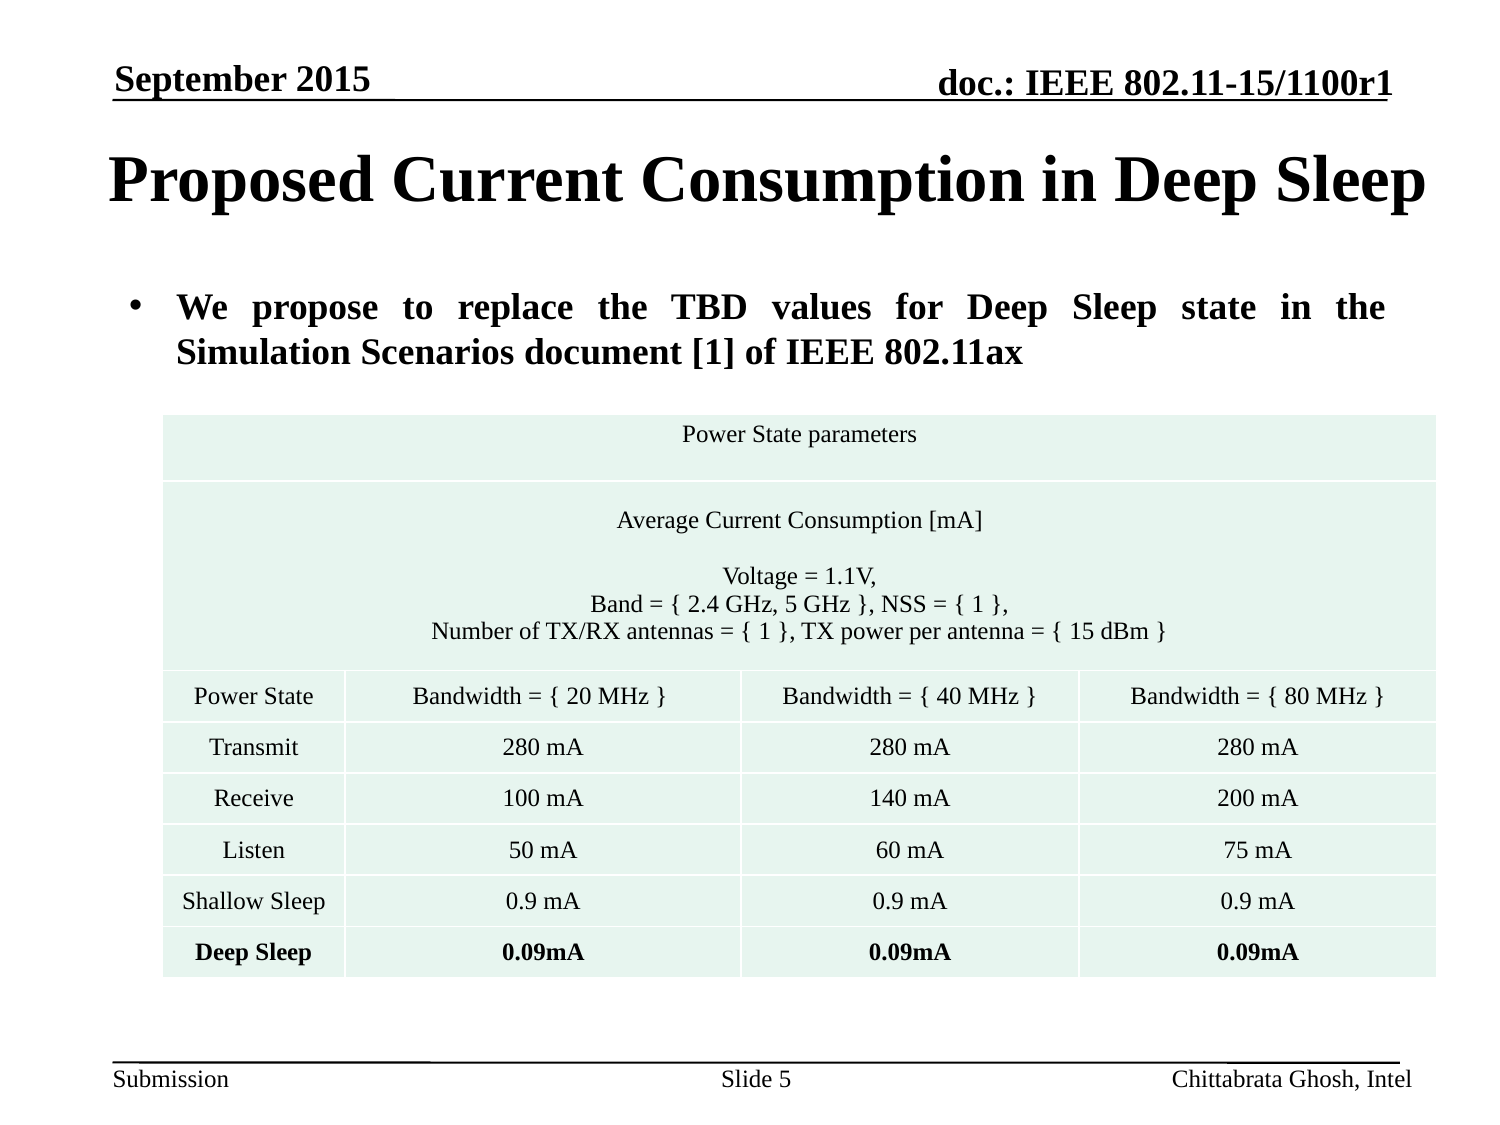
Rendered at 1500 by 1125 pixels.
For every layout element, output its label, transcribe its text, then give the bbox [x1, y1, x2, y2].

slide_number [114, 54, 423, 100]
slide_number Slide 5 [712, 1061, 800, 1123]
footer Chittabrata Ghosh, Intel [1066, 1062, 1413, 1101]
table_cell Receive [163, 774, 344, 823]
table_cell 60 mA [742, 825, 1078, 874]
table_cell 0.9 mA [742, 876, 1078, 926]
table_cell 140 mA [742, 774, 1078, 823]
table_cell Bandwidth = { 80 MHz } [1080, 671, 1436, 721]
table_cell Listen [163, 825, 344, 874]
table_cell 75 mA [1080, 825, 1436, 874]
table_cell 0.09mA [742, 927, 1078, 977]
table_cell 0.9 mA [1080, 876, 1436, 926]
table_cell 0.9 mA [346, 876, 740, 926]
table_cell Shallow Sleep [163, 876, 344, 926]
table_cell Bandwidth = { 20 MHz } [346, 671, 740, 721]
table_cell 200 mA [1080, 774, 1436, 823]
table_cell 50 mA [346, 825, 740, 874]
table_cell 0.09mA [346, 927, 740, 977]
table_cell Deep Sleep [163, 927, 344, 977]
table_cell 280 mA [1080, 723, 1436, 772]
table_cell 0.09mA [1080, 927, 1436, 977]
title Proposed Current Consumption in Deep Sleep [87, 112, 1451, 238]
table_cell Transmit [163, 723, 344, 772]
table_cell Bandwidth = { 40 MHz } [742, 671, 1078, 721]
table_cell Power State [163, 671, 344, 721]
table_cell 100 mA [346, 774, 740, 823]
text_box We propose to replace the TBD values for Deep Sleep state in the Simulation Scenarios document [1] of IEEE 802.11ax [114, 274, 1402, 380]
table_cell 280 mA [742, 723, 1078, 772]
table_header Power State parameters [163, 415, 1436, 480]
table_cell 280 mA [346, 723, 740, 772]
table_cell Average Current Consumption [mA] Voltage = 1.1V, Band = { 2.4 GHz, 5 GHz }, NSS = { 1 }, Number of TX/RX antennas = { 1 }, TX power per antenna = { 15 dBm } [163, 482, 1436, 670]
